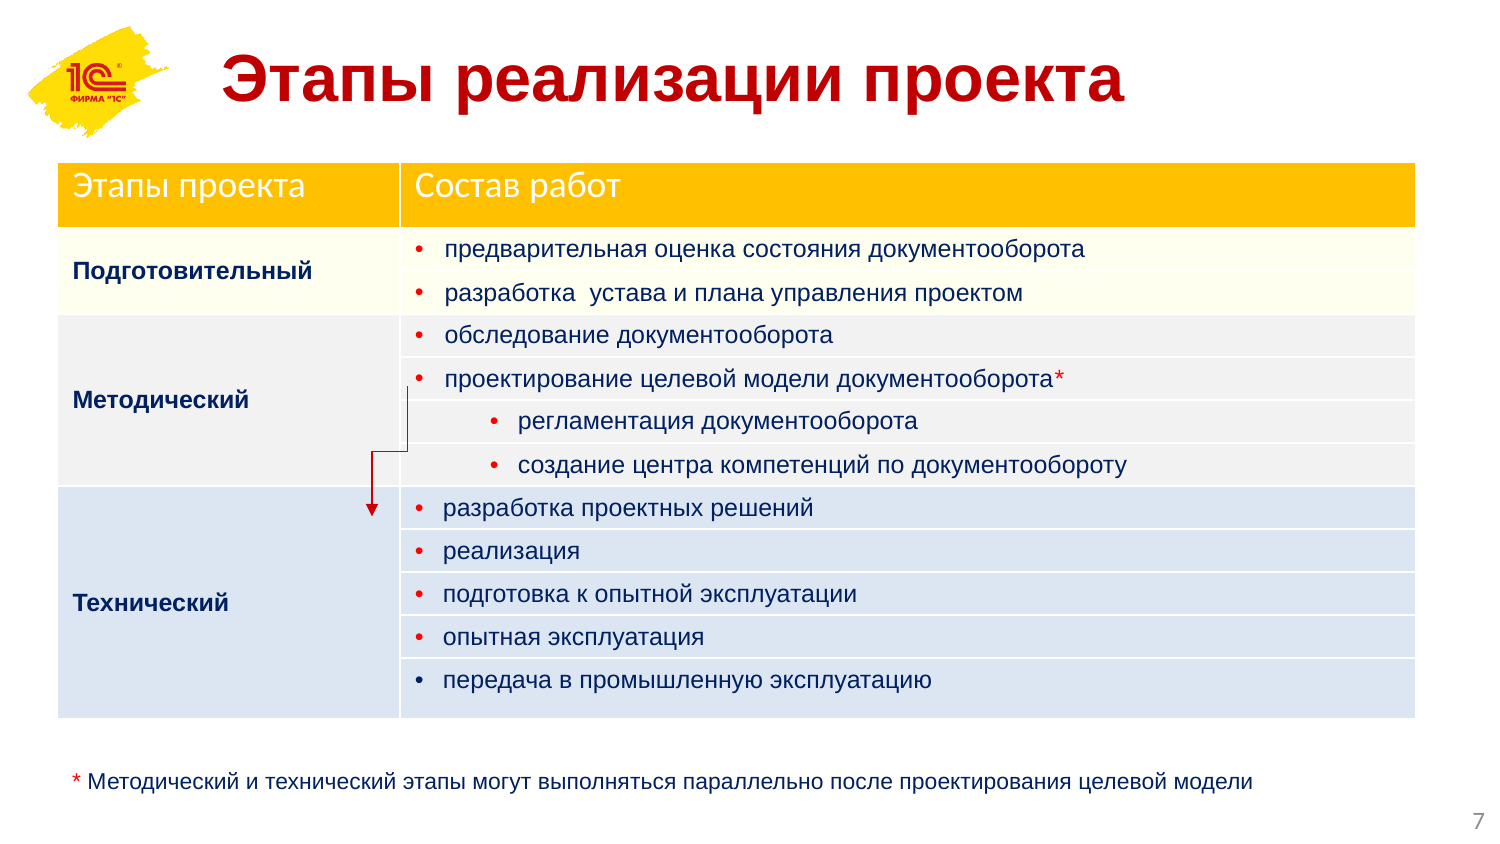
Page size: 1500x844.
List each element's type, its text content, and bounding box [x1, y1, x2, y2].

table_cell разработка устава и плана управления проектом [401, 272, 1415, 313]
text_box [324, 433, 455, 470]
table_cell разработка проектных решений [401, 487, 1415, 528]
table_cell проектирование целевой модели документооборота* [401, 358, 1415, 399]
table_cell создание центра компетенций по документообороту [401, 444, 1415, 485]
text_box Этапы реализации проекта [206, 8, 1418, 142]
table_cell Технический [58, 487, 399, 718]
table_header Состав работ [401, 163, 1415, 227]
text_box * Методический и технический этапы могут выполняться параллельно после проектирования целевой модели [57, 758, 1495, 802]
picture [23, 23, 172, 140]
slide_number 7 [1149, 796, 1500, 842]
table_cell передача в промышленную эксплуатацию [401, 659, 1415, 718]
table_cell реализация [401, 530, 1415, 571]
table_cell регламентация документооборота [408, 401, 1415, 442]
table_cell опытная эксплуатация [401, 616, 1415, 657]
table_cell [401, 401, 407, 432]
table_cell предварительная оценка состояния документооборота [401, 229, 1415, 270]
table_cell Методический [58, 315, 399, 485]
table_header Этапы проекта [58, 163, 399, 227]
table_cell Подготовительный [58, 229, 399, 313]
table_cell подготовка к опытной эксплуатации [401, 573, 1415, 614]
table_cell обследование документооборота [401, 315, 1415, 356]
